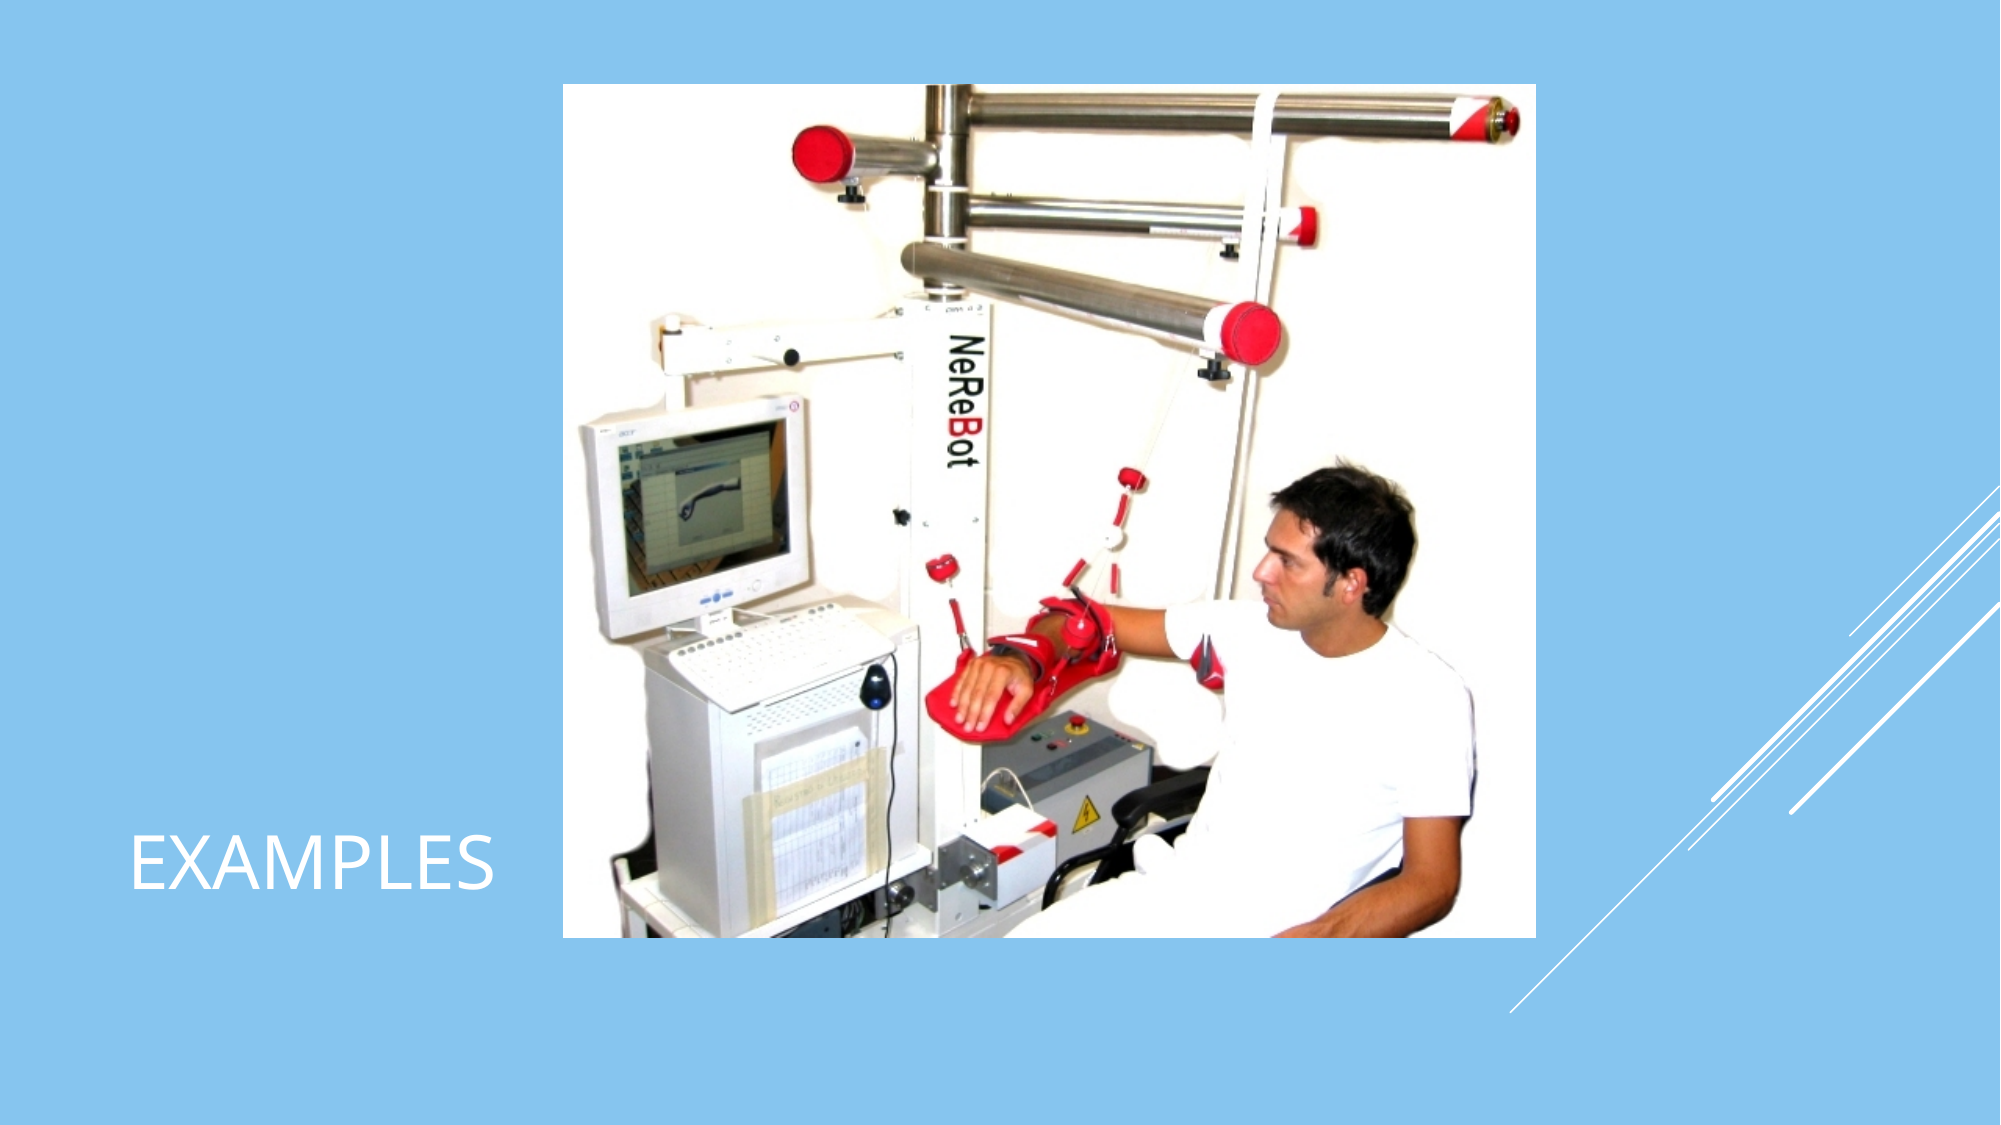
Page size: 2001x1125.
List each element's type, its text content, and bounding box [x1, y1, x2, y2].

title Examples [112, 736, 1513, 984]
picture [563, 84, 1536, 938]
